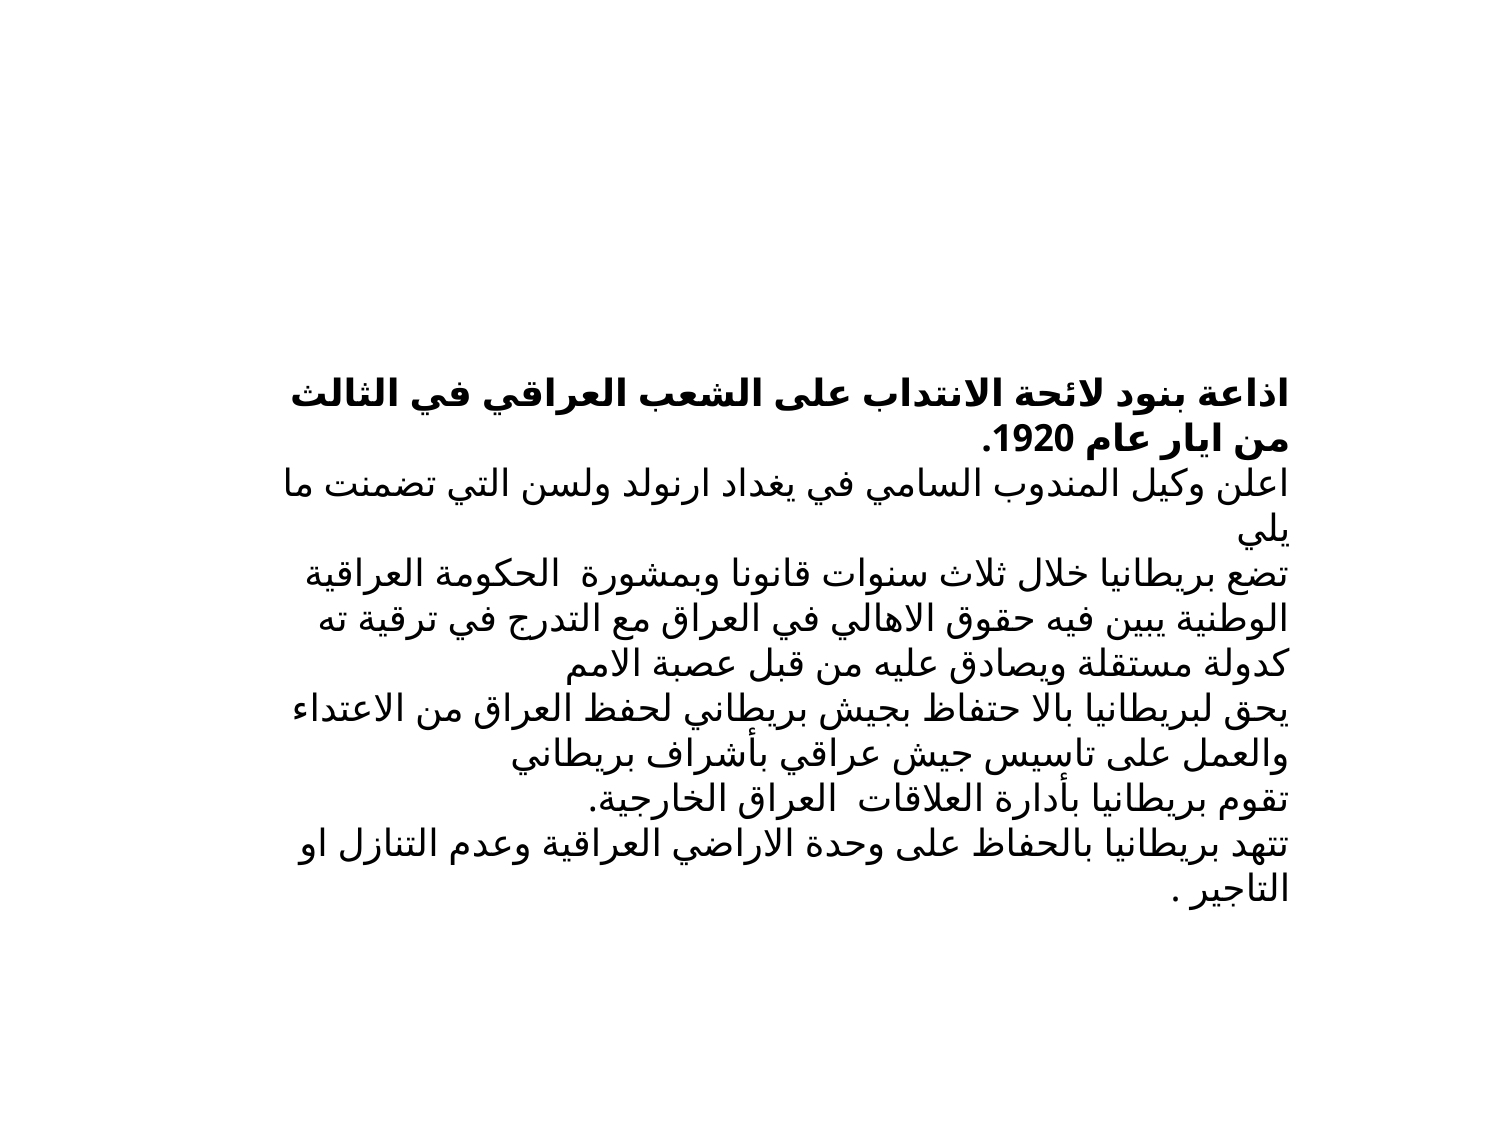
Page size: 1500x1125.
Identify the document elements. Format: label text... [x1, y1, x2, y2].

text_box اذاعة بنود لائحة الانتداب على الشعب العراقي في الثالث من ايار عام 1920. اعلن وكيل المندوب السامي في يغداد ارنولد ولسن التي تضمنت ما يلي تضع بريطانيا خلال ثلاث سنوات قانونا وبمشورة الحكومة العراقية الوطنية يبين فيه حقوق الاهالي في العراق مع التدرج في ترقية ته كدولة مستقلة ويصادق عليه من قبل عصبة الامم يحق لبريطانيا بالا حتفاظ بجيش بريطاني لحفظ العراق من الاعتداء والعمل على تاسيس جيش عراقي بأشراف بريطاني تقوم بريطانيا بأدارة العلاقات العراق الخارجية. تتهد بريطانيا بالحفاظ على وحدة الاراضي العراقية وعدم التنازل او التاجير . [265, 361, 1306, 917]
